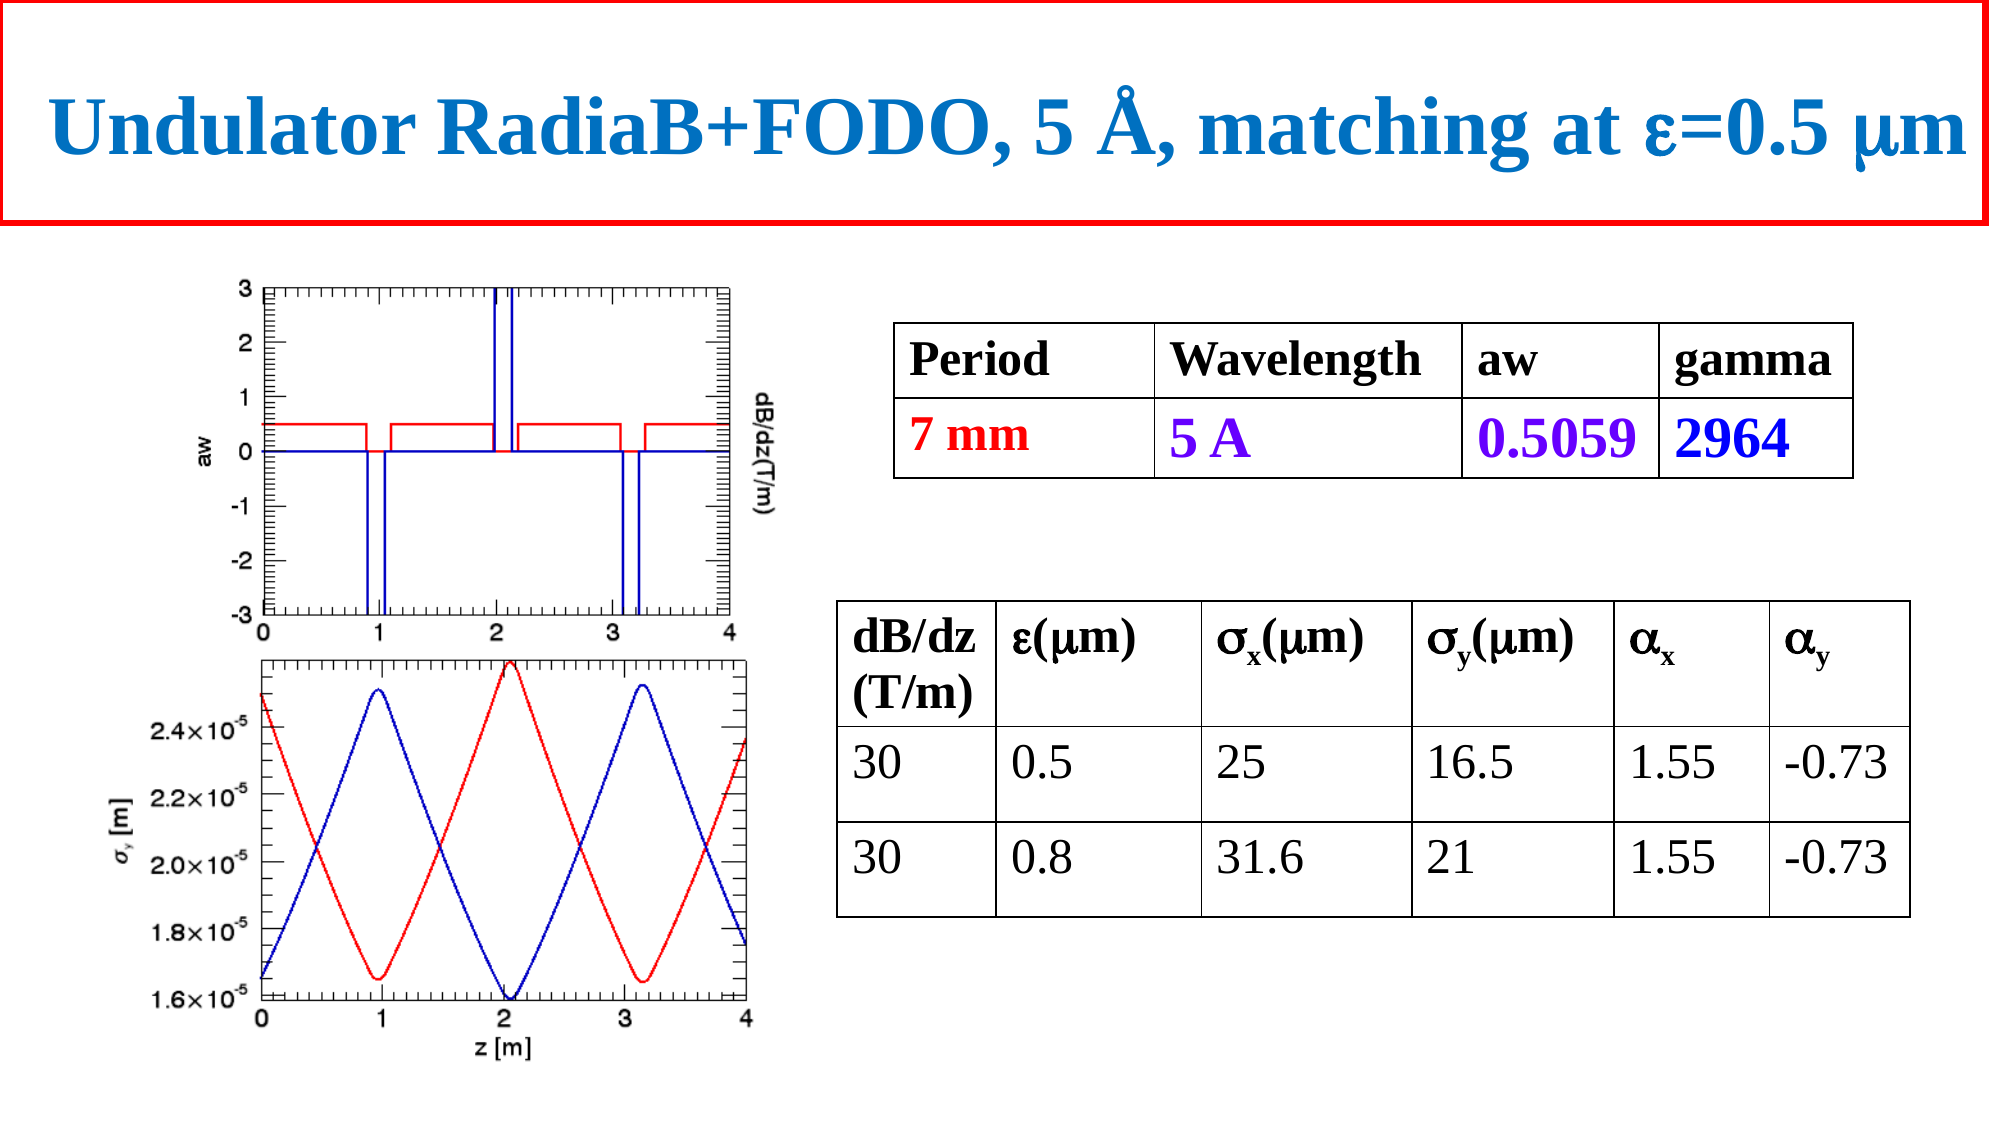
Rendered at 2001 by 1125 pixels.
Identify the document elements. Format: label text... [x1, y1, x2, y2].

table_cell 0.8 [997, 823, 1201, 916]
text_box Undulator RadiaB+FODO, 5 Å, matching at e=0.5 mm [32, 18, 2000, 236]
table_header Period [895, 324, 1154, 397]
table_cell 25 [1202, 727, 1411, 821]
table_header sy(mm) [1413, 602, 1613, 726]
table_cell 16.5 [1413, 727, 1613, 821]
table_cell 21 [1413, 823, 1613, 916]
table_header dB/dz (T/m) [838, 602, 995, 726]
table_cell -0.73 [1770, 823, 1909, 916]
table_header sx(mm) [1202, 602, 1411, 726]
table_cell 30 [847, 727, 995, 821]
table_cell 2964 [1660, 399, 1852, 477]
table_header ay [1770, 602, 1909, 726]
table_cell 1.55 [1615, 823, 1769, 916]
table_cell 7 mm [895, 399, 1154, 477]
table_header ax [1615, 602, 1769, 726]
table_cell 0.5 [997, 727, 1201, 821]
picture [93, 248, 847, 1109]
table_cell 31.6 [1202, 823, 1411, 916]
table_header aw [1463, 324, 1658, 397]
text_box [0, 0, 1987, 224]
table_cell 0.5059 [1463, 399, 1658, 477]
table_cell -0.73 [1770, 727, 1909, 821]
table_header gamma [1660, 324, 1852, 397]
table_header e(mm) [997, 602, 1201, 726]
table_cell 30 [847, 823, 995, 916]
table_cell 1.55 [1615, 727, 1769, 821]
table_cell 5 A [1155, 399, 1461, 477]
table_header Wavelength [1155, 324, 1461, 397]
